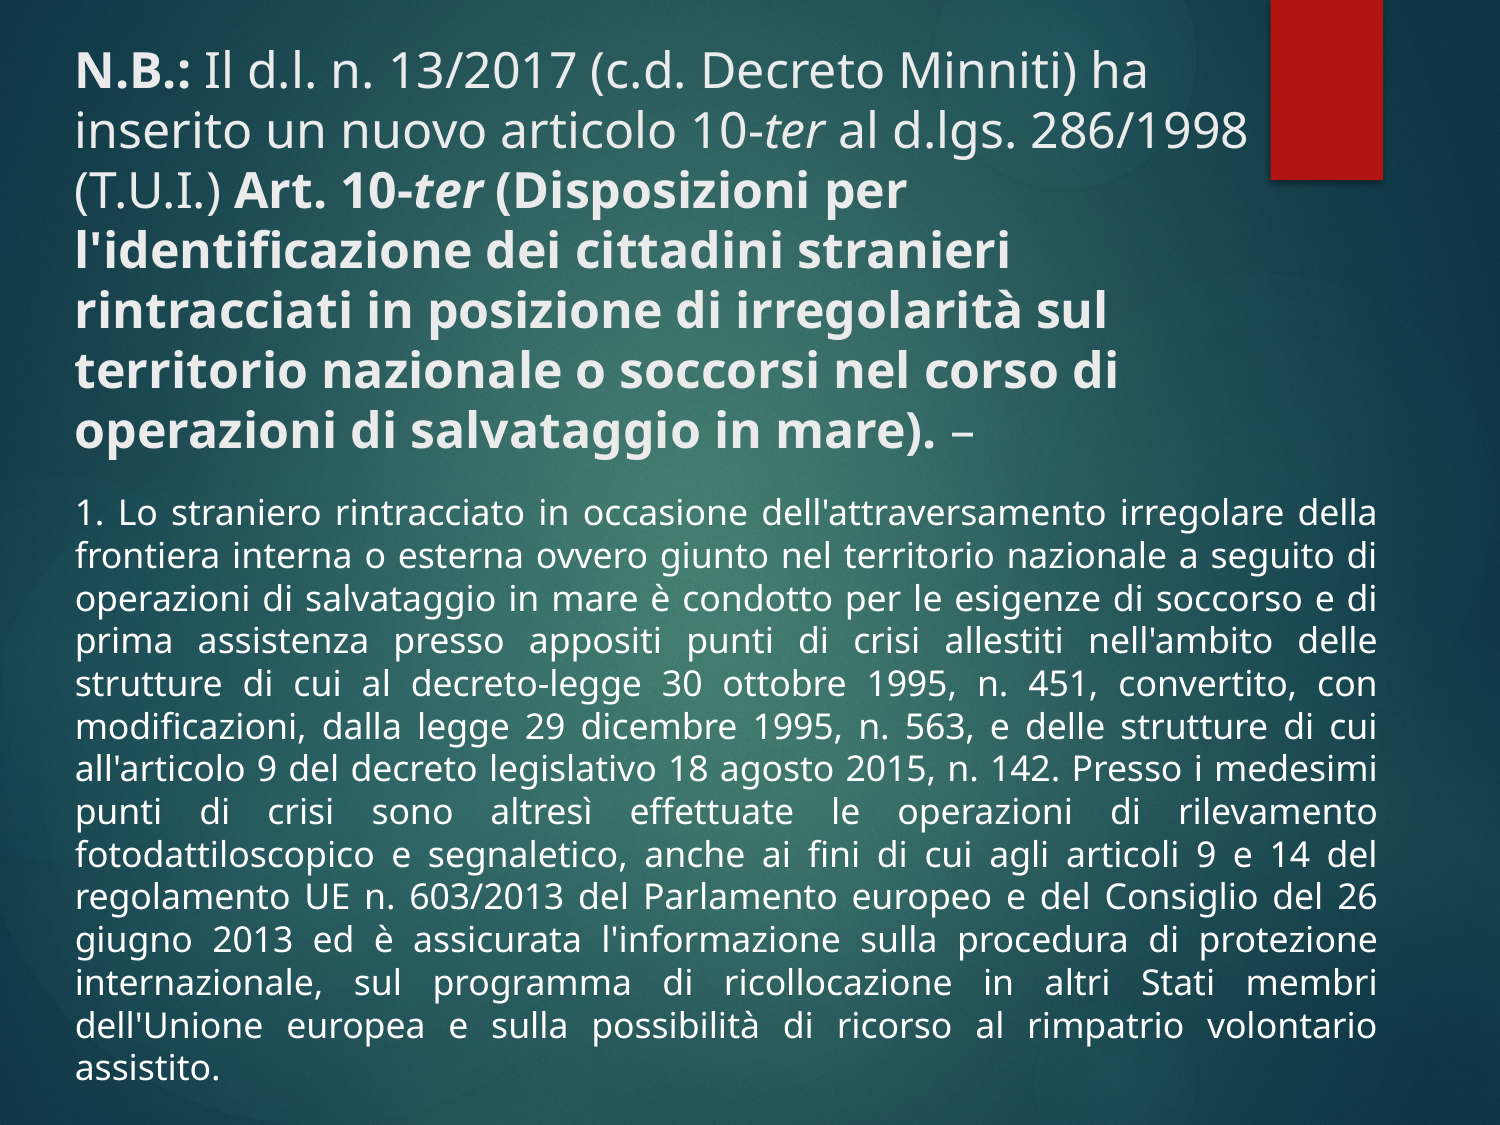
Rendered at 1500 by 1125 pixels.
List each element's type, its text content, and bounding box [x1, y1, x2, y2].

title N.B.: Il d.l. n. 13/2017 (c.d. Decreto Minniti) ha inserito un nuovo articolo 10-ter al d.lgs. 286/1998 (T.U.I.) Art. 10-ter (Disposizioni per l'identificazione dei cittadini stranieri rintracciati in posizione di irregolarità sul territorio nazionale o soccorsi nel corso di operazioni di salvataggio in mare). – [59, 30, 1268, 455]
list 1. Lo straniero rintracciato in occasione dell'attraversamento irregolare della frontiera interna o esterna ovvero giunto nel territorio nazionale a seguito di operazioni di salvataggio in mare è condotto per le esigenze di soccorso e di prima assistenza presso appositi punti di crisi allestiti nell'ambito delle strutture di cui al decreto-legge 30 ottobre 1995, n. 451, convertito, con modificazioni, dalla legge 29 dicembre 1995, n. 563, e delle strutture di cui all'articolo 9 del decreto legislativo 18 agosto 2015, n. 142. Presso i medesimi punti di crisi sono altresì effettuate le operazioni di rilevamento fotodattiloscopico e segnaletico, anche ai fini di cui agli articoli 9 e 14 del regolamento UE n. 603/2013 del Parlamento europeo e del Consiglio del 26 giugno 2013 ed è assicurata l'informazione sulla procedura di protezione internazionale, sul programma di ricollocazione in altri Stati membri dell'Unione europea e sulla possibilità di ricorso al rimpatrio volontario assistito. [59, 480, 1395, 1098]
